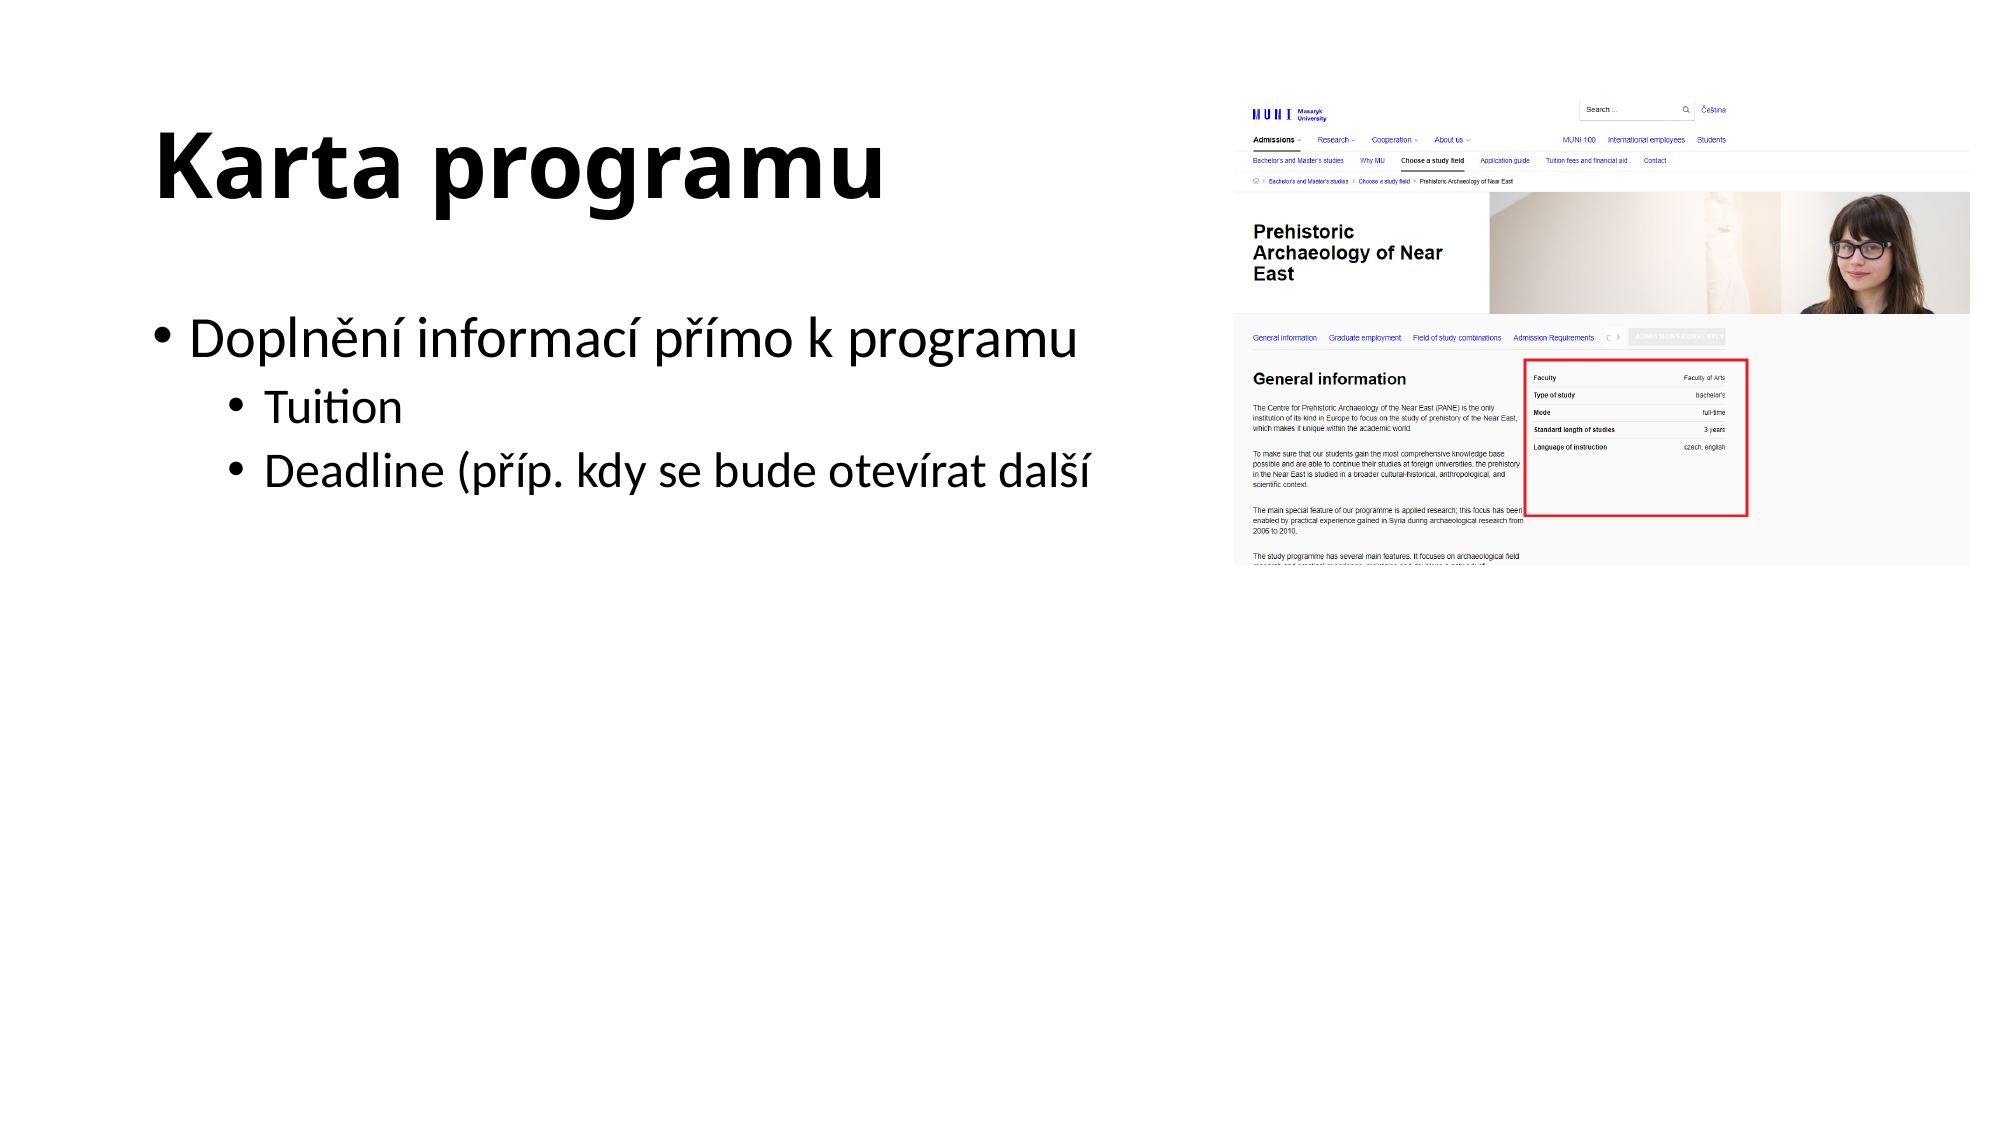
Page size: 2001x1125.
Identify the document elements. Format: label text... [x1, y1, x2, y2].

list Doplnění informací přímo k programu Tuition Deadline (příp. kdy se bude otevírat další [137, 299, 1156, 1014]
title Karta programu [137, 59, 1234, 278]
picture [1234, 59, 1970, 565]
